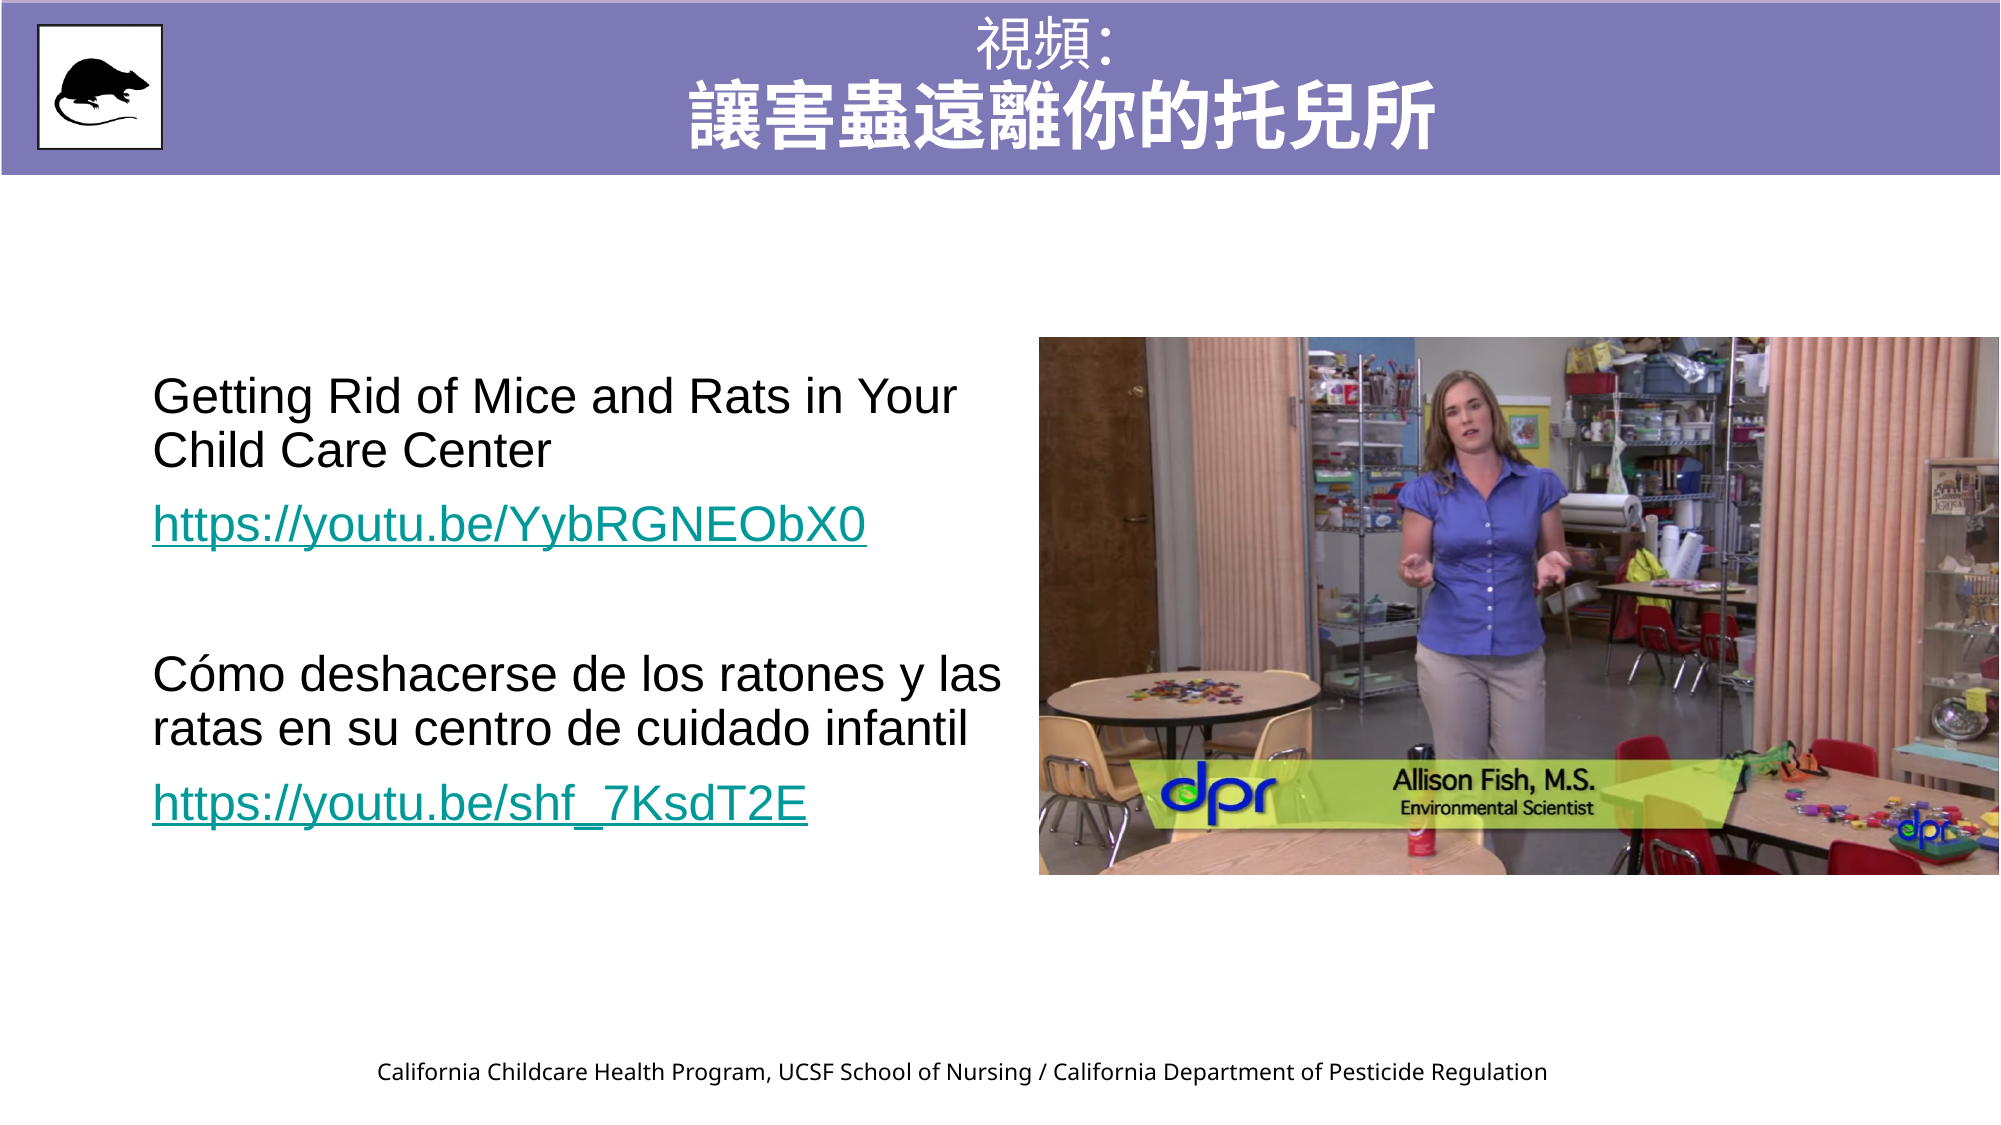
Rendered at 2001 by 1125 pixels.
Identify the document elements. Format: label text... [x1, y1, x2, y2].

text_box 視頻： 讓害蟲遠離你的托兒所 [62, 0, 2000, 175]
picture [1039, 337, 2000, 875]
picture [37, 24, 62, 150]
list Getting Rid of Mice and Rats in Your Child Care Center https://youtu.be/YybRGNEObX0 Cómo deshacerse de los ratones y las ratas en su centro de cuidado infantil https://youtu.be/shf_7KsdT2E [137, 362, 1075, 1018]
